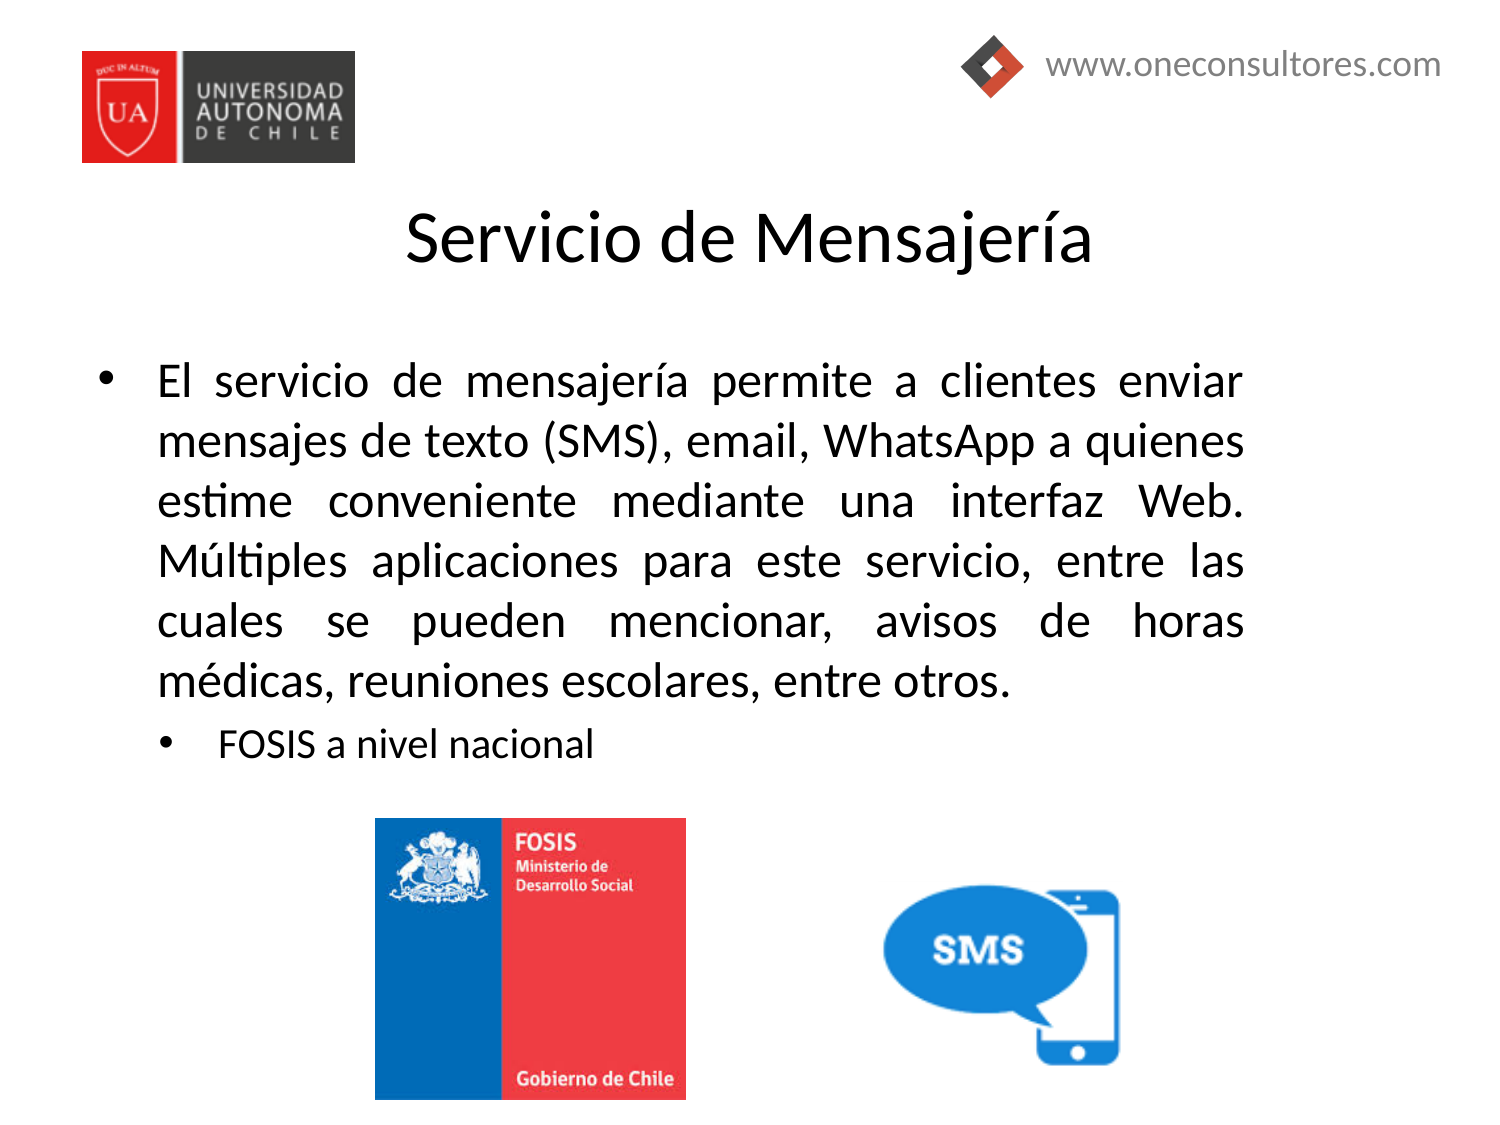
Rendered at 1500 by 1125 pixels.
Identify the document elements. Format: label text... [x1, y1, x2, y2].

list El servicio de mensajería permite a clientes enviar mensajes de texto (SMS), email, WhatsApp a quienes estime conveniente mediante una interfaz Web. Múltiples aplicaciones para este servicio, entre las cuales se pueden mencionar, avisos de horas médicas, reuniones escolares, entre otros. FOSIS a nivel nacional [28, 269, 1261, 779]
picture [878, 879, 1123, 1068]
picture [375, 818, 686, 1100]
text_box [949, 24, 1462, 113]
title Servicio de Mensajería [75, 138, 1425, 327]
picture [81, 51, 356, 164]
